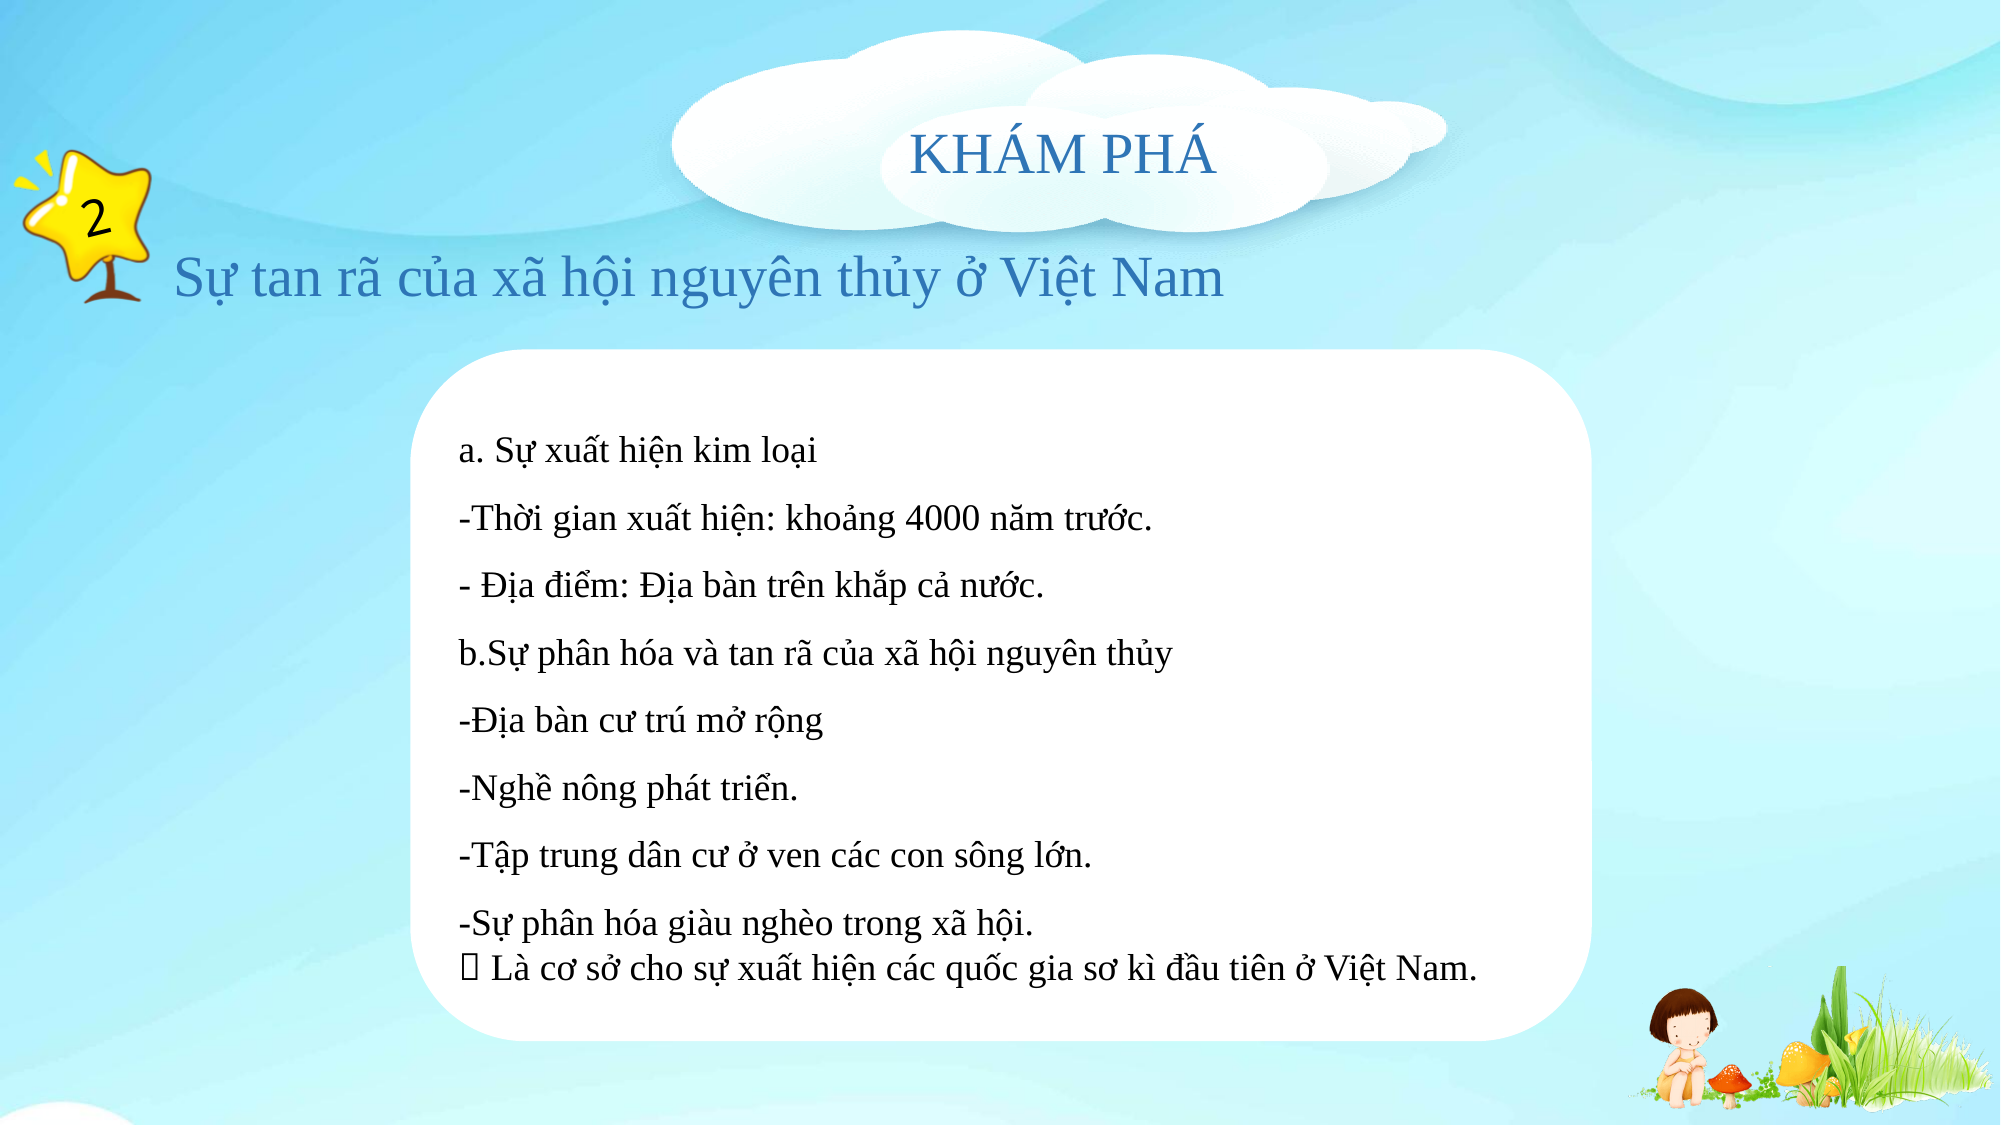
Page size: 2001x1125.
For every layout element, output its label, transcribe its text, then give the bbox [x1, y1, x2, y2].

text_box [8, 138, 168, 304]
text_box Sự tan rã của xã hội nguyên thủy ở Việt Nam [158, 230, 1302, 315]
picture [0, 0, 2001, 1125]
text_box a. Sự xuất hiện kim loại -Thời gian xuất hiện: khoảng 4000 năm trước. - Địa điểm: Địa bàn trên khắp cả nước. b.Sự phân hóa và tan rã của xã hội nguyên thủy -Địa bàn cư trú mở rộng -Nghề nông phát triển. -Tập trung dân cư ở ven các con sông lớn. -Sự phân hóa giàu nghèo trong xã hội.  Là cơ sở cho sự xuất hiện các quốc gia sơ kì đầu tiên ở Việt Nam. [409, 348, 1593, 1043]
